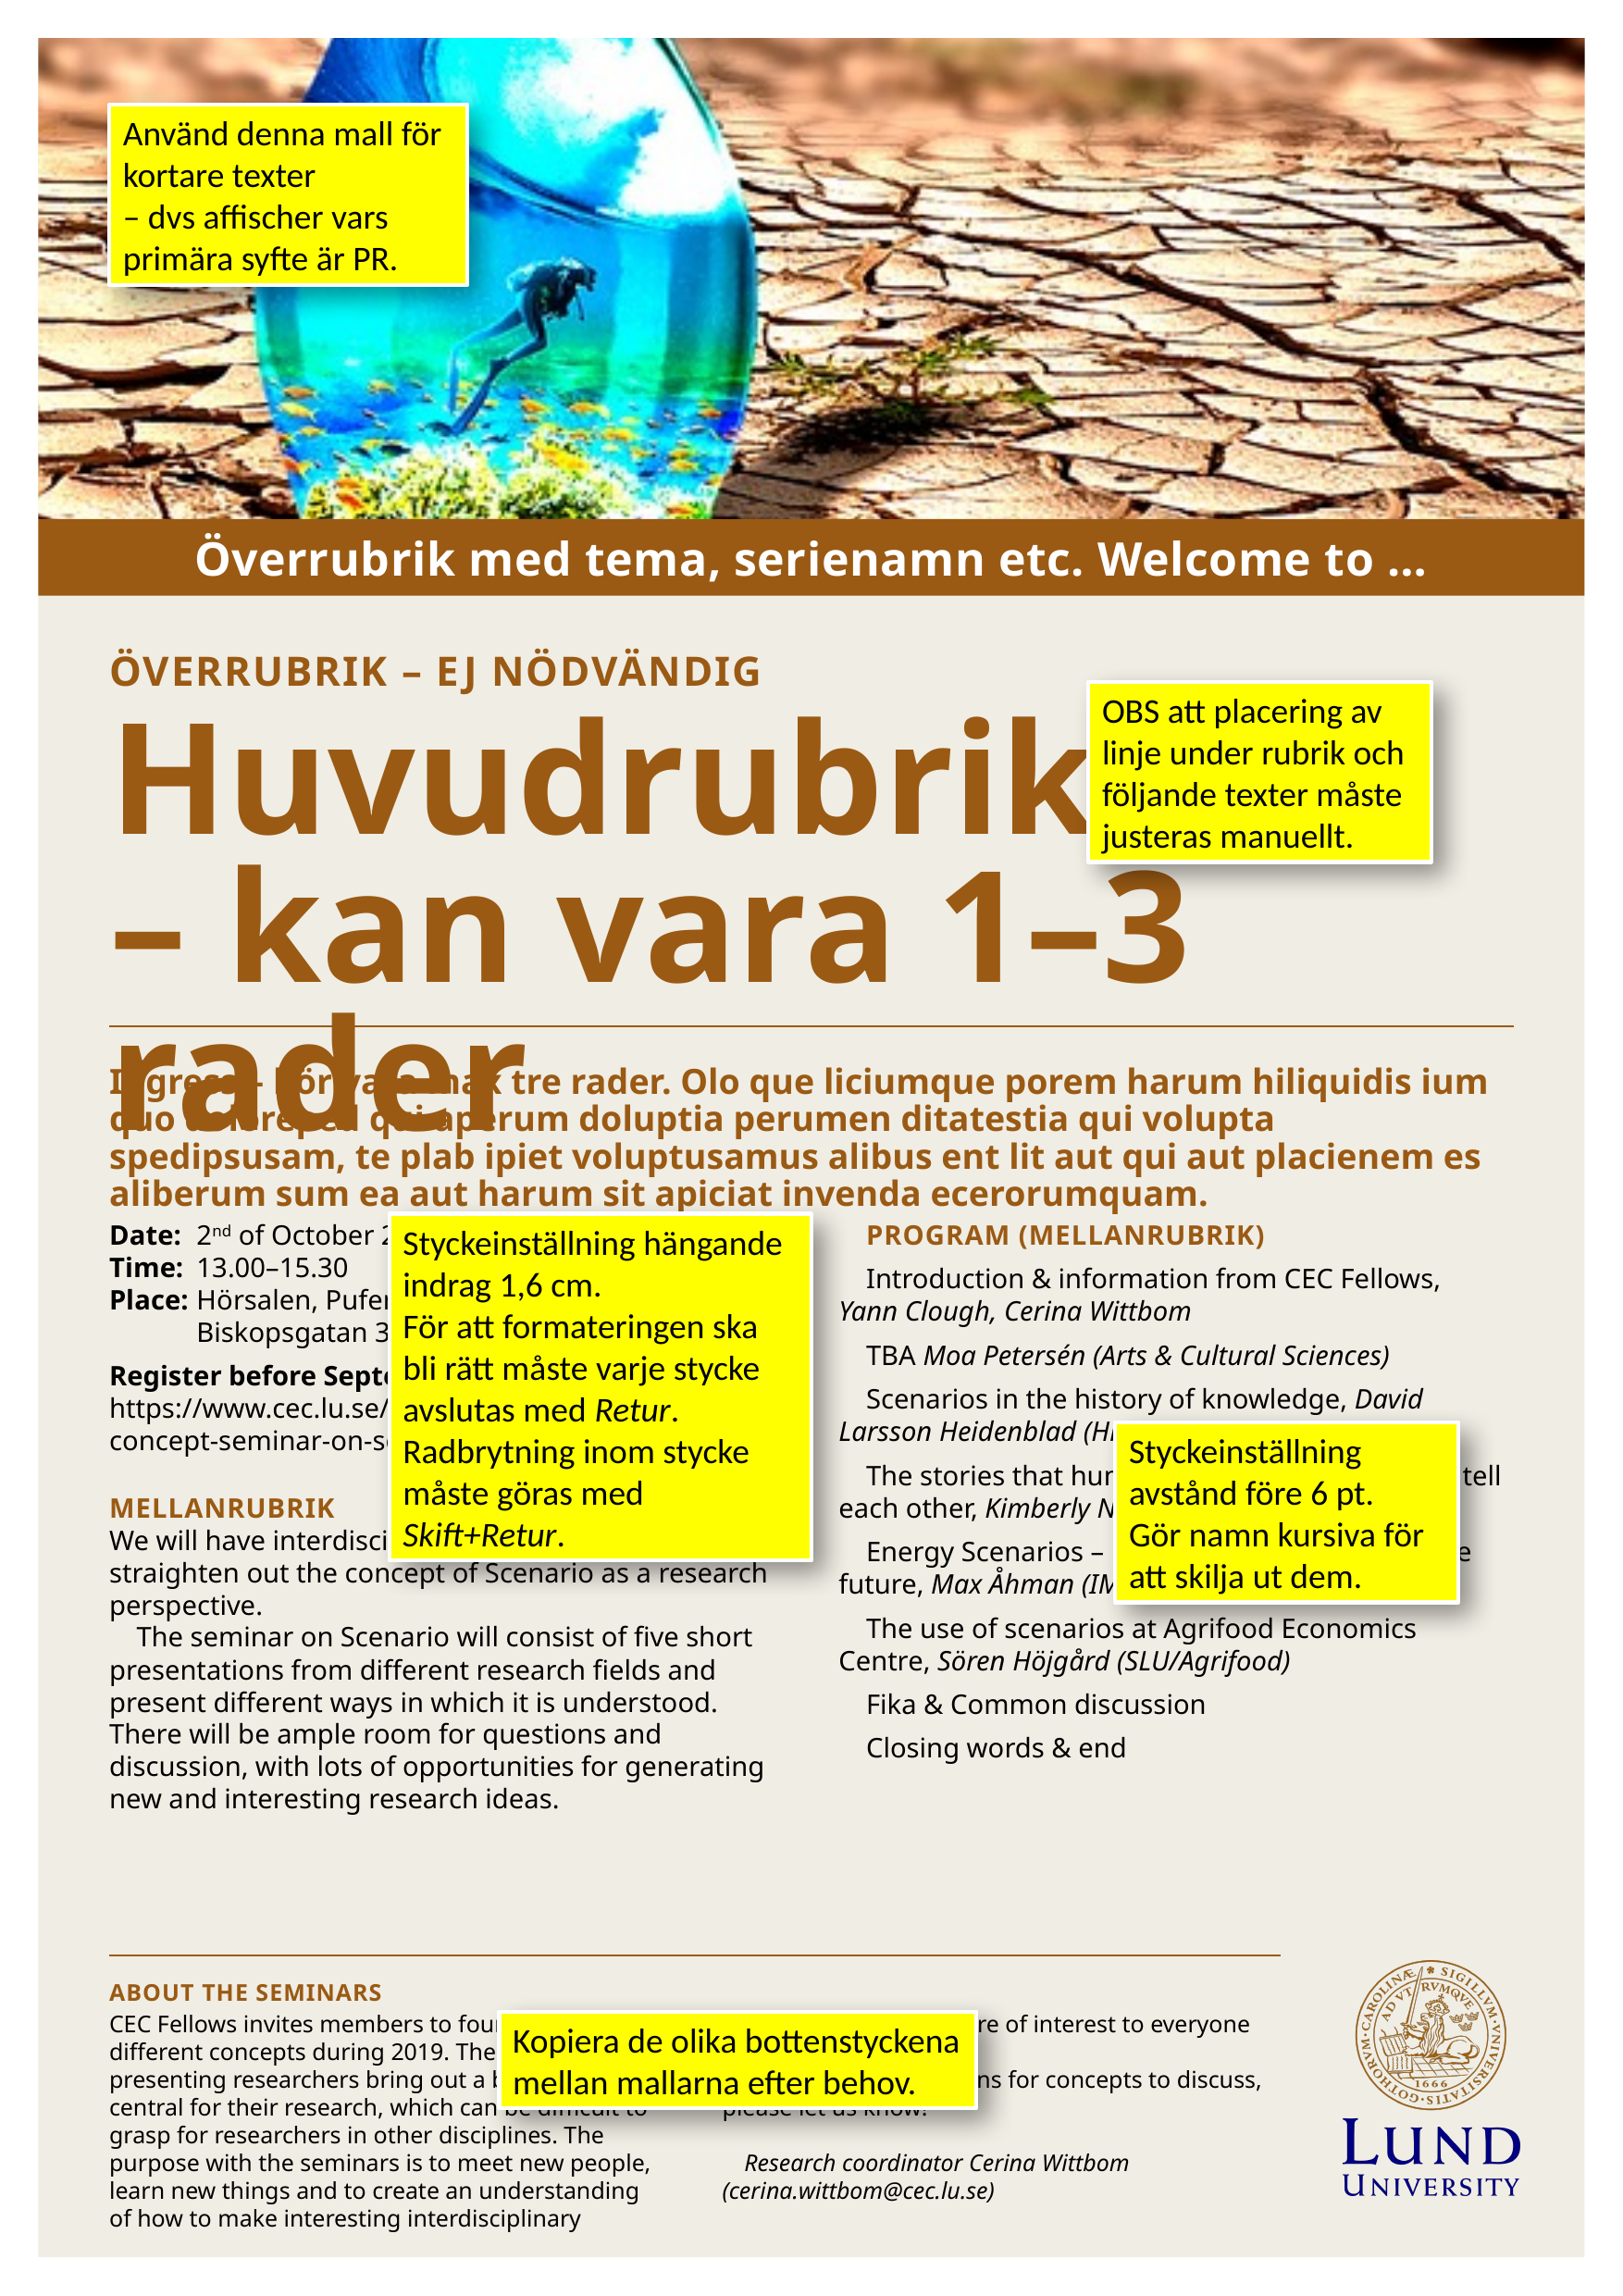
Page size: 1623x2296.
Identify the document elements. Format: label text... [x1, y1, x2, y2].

text_box Huvudrubrik – kan vara 1–3 rader [109, 715, 1519, 987]
text_box About the seminars [109, 1978, 1282, 2008]
picture [624, 1357, 758, 1491]
text_box Date: 2nd of October 2019 Time: 13.00–15.30 Place: Hörsalen, Pufendorfinstitutet, Classicum, Biskopsgatan 3, Lund Register before September 25th: https://www.cec.lu.se/event/cec-fellows- concept-seminar-on-scenario Mellanrubrik We will have interdisciplinary presentations to straighten out the concept of Scenario as a research perspective. The seminar on Scenario will consist of five short presentations from different research fields and present different ways in which it is understood. There will be ample room for questions and discussion, with lots of opportunities for generating new and interesting research ideas. Program (mellanrubrik) Introduction & information from CEC Fellows, Yann Clough, Cerina Wittbom TBA Moa Petersén (Arts & Cultural Sciences) Scenarios in the history of knowledge, David Larsson Heidenblad (History) The stories that humans and climate scenarios tell each other, Kimberly Nicholas (LUCSUS) Energy Scenarios – Preparing for or shaping the future, Max Åhman (IMES) The use of scenarios at Agrifood Economics Centre, Sören Höjgård (SLU/Agrifood) Fika & Common discussion Closing words & end [109, 1218, 1514, 1806]
picture [1343, 1960, 1520, 2196]
text_box Styckeinställning hängande indrag 1,6 cm. För att formateringen ska bli rätt måste varje stycke avslutas med Retur. Radbrytning inom stycke måste göras med Skift+Retur. [389, 1213, 812, 1561]
picture [38, 38, 1585, 519]
text_box Kopiera de olika bottenstyckena mellan mallarna efter behov. [499, 2011, 977, 2109]
text_box OBS att placering av linje under rubrik och följande texter måste justeras manuellt. [1088, 681, 1431, 863]
text_box CEC Fellows invites members to four seminars on different concepts during 2019. The invited presenting researchers bring out a basic concept, central for their research, which can be difficult to grasp for researchers in other disciplines. The purpose with the seminars is to meet new people, learn new things and to create an understanding of how to make interesting interdisciplinary research projects that are of interest to everyone involved. If you have suggestions for concepts to discuss, please let us know! Research coordinator Cerina Wittbom (cerina.wittbom@cec.lu.se) [109, 2009, 1282, 2202]
text_box Styckeinställning avstånd före 6 pt. Gör namn kursiva för att skilja ut dem. [1115, 1421, 1458, 1603]
text_box Överrubrik – Ej nödvändig [109, 645, 1519, 705]
text_box Ingress – bör vara max tre rader. Olo que liciumque porem harum hiliquidis ium quo doloreped qui aperum doluptia perumen ditatestia qui volupta spedipsusam, te plab ipiet voluptusamus alibus ent lit aut qui aut placienem es aliberum sum ea aut harum sit apiciat invenda ecerorumquam. [109, 1063, 1519, 1191]
text_box Överrubrik med tema, serienamn etc. Welcome to … [38, 519, 1585, 596]
picture [430, 52, 434, 73]
